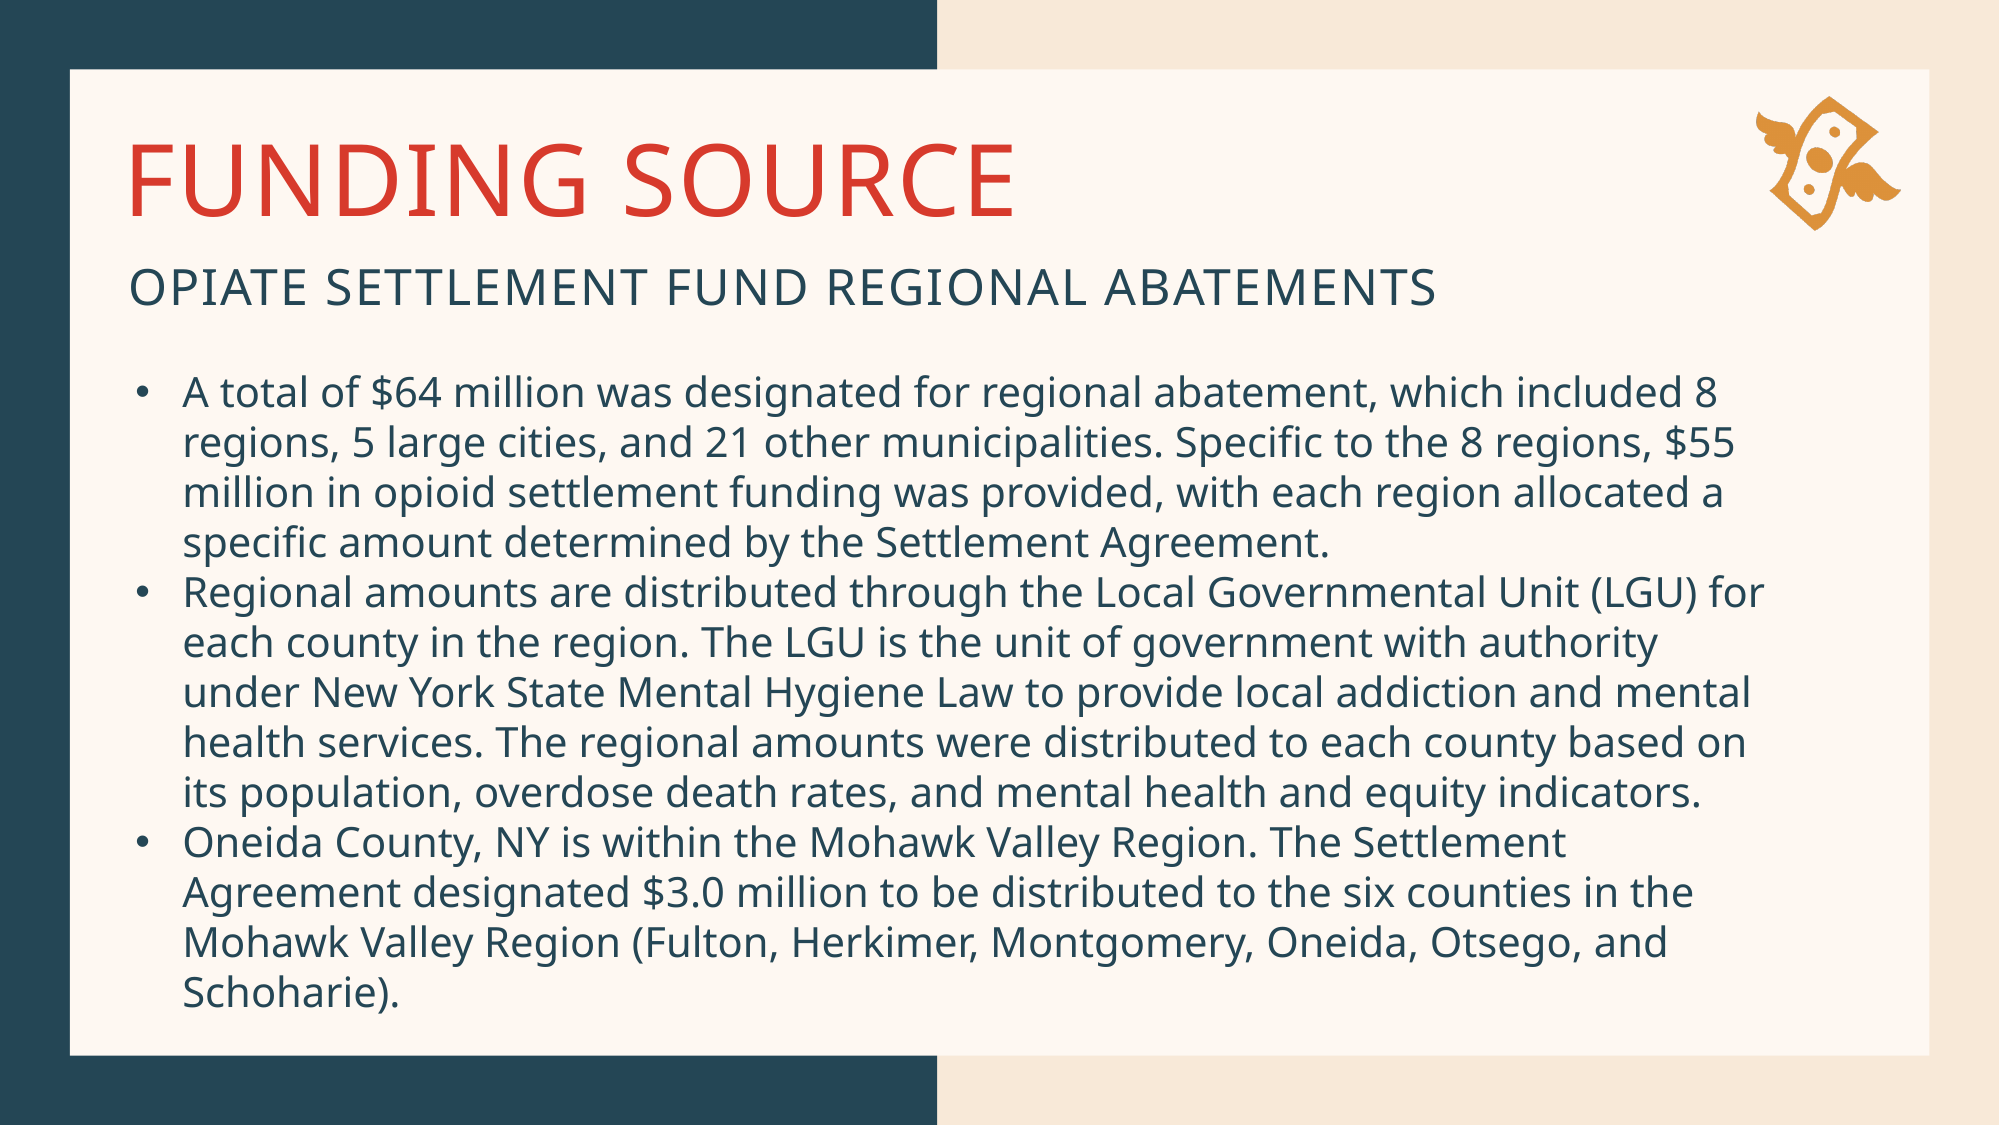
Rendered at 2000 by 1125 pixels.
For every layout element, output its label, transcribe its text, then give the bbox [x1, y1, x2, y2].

list A total of $64 million was designated for regional abatement, which included 8 regions, 5 large cities, and 21 other municipalities. Specific to the 8 regions, $55 million in opioid settlement funding was provided, with each region allocated a specific amount determined by the Settlement Agreement. Regional amounts are distributed through the Local Governmental Unit (LGU) for each county in the region. The LGU is the unit of government with authority under New York State Mental Hygiene Law to provide local addiction and mental health services. The regional amounts were distributed to each county based on its population, overdose death rates, and mental health and equity indicators. Oneida County, NY is within the Mohawk Valley Region. The Settlement Agreement designated $3.0 million to be distributed to the six counties in the Mohawk Valley Region (Fulton, Herkimer, Montgomery, Oneida, Otsego, and Schoharie). [115, 355, 1800, 1019]
title Funding source [103, 106, 1163, 275]
list Opiate settlement fund regional abatements [108, 254, 1700, 311]
picture [1752, 88, 1904, 240]
